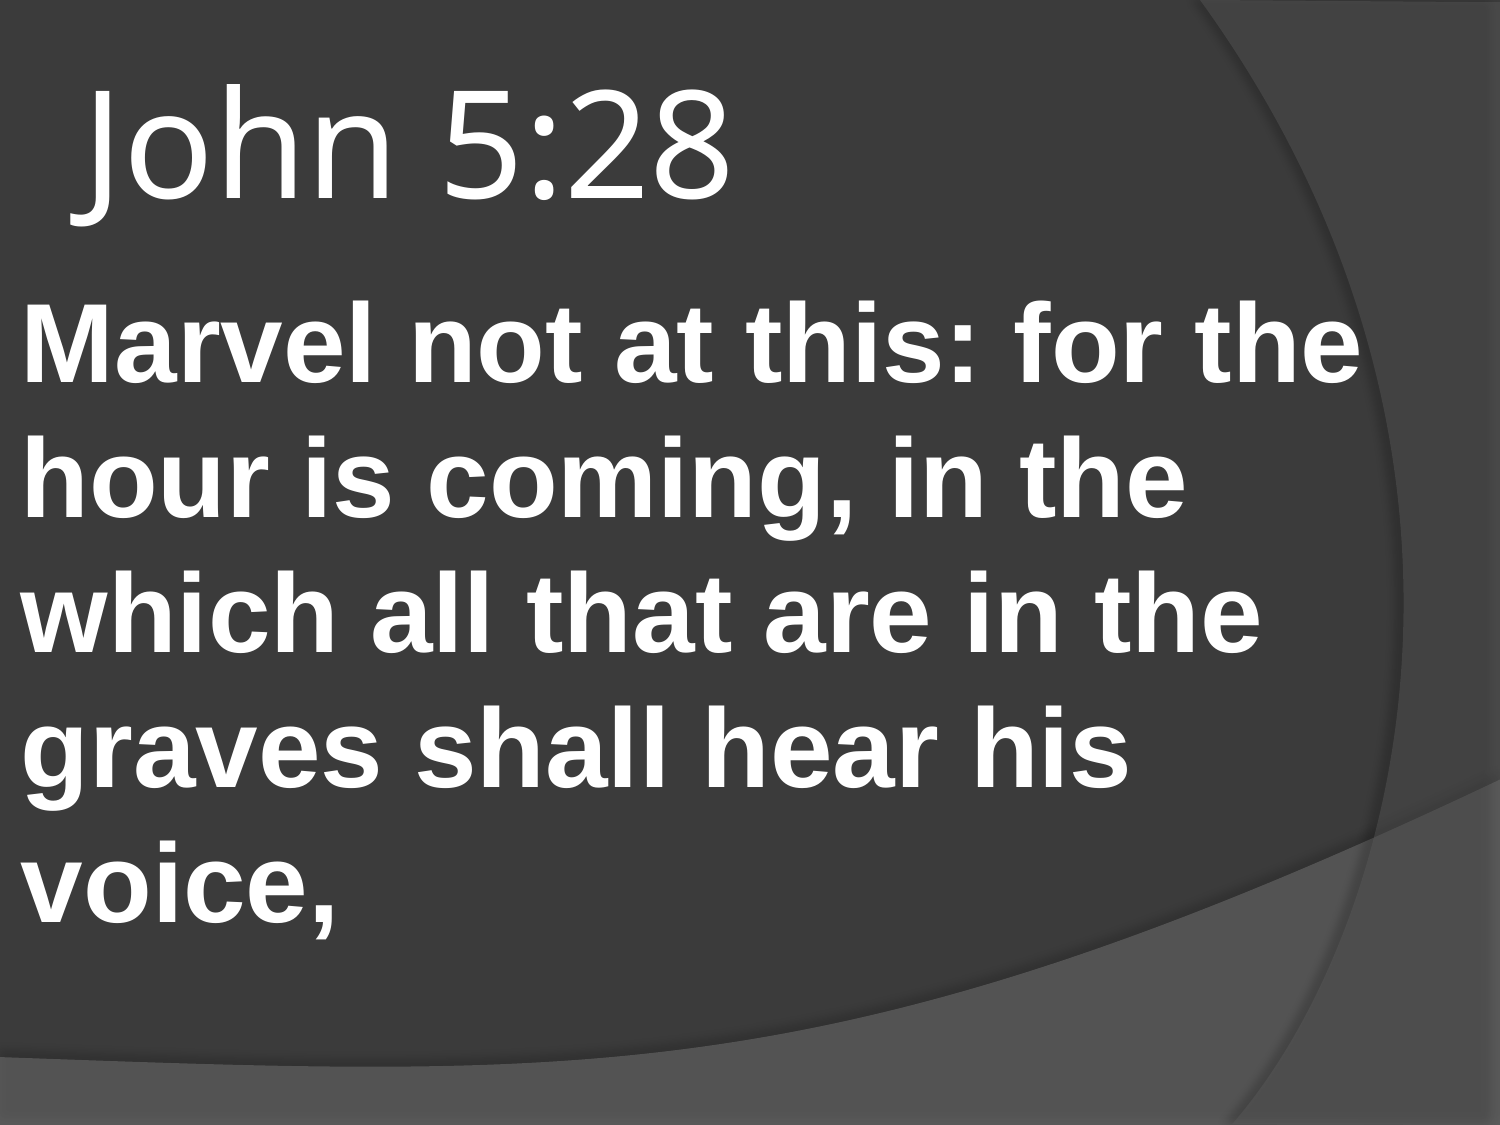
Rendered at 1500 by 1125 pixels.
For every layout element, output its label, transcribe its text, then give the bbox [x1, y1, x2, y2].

title John 5:28 [75, 45, 1300, 233]
list Marvel not at this: for the hour is coming, in the which all that are in the graves shall hear his voice, [0, 262, 1488, 1125]
